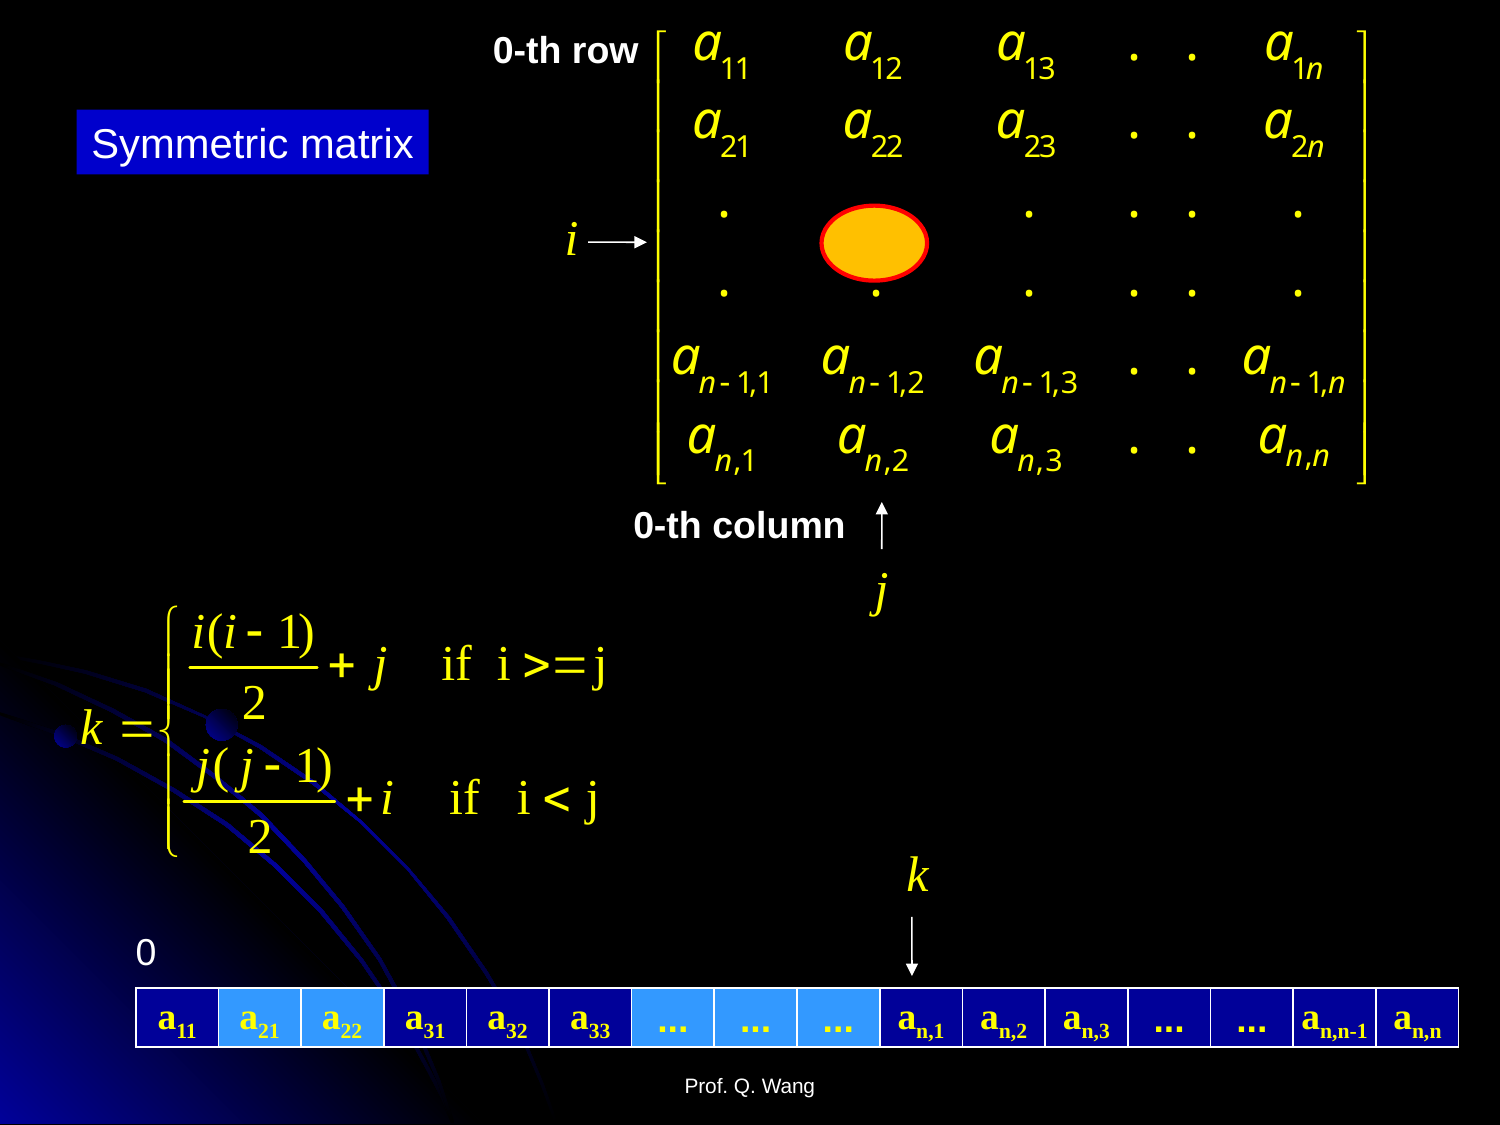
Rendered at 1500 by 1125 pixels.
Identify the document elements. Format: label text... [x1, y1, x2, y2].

text_box ... [797, 987, 879, 1047]
text_box an,n [1376, 987, 1459, 1047]
text_box a22 [301, 987, 383, 1047]
text_box 0-th column [618, 493, 862, 554]
text_box a21 [218, 987, 301, 1047]
text_box an,1 [879, 987, 962, 1047]
text_box j [859, 549, 904, 624]
text_box 0-th row [478, 18, 641, 79]
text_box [72, 593, 616, 870]
text_box a31 [383, 987, 466, 1047]
text_box ... [1210, 987, 1293, 1047]
text_box k [891, 834, 944, 909]
text_box a11 [135, 987, 218, 1047]
text_box [875, 502, 889, 550]
text_box a32 [466, 987, 549, 1047]
text_box i [549, 198, 594, 273]
footer Prof. Q. Wang [512, 1047, 988, 1099]
text_box [588, 236, 638, 249]
text_box a33 [549, 987, 631, 1047]
text_box an,n-1 [1293, 987, 1376, 1047]
text_box Symmetric matrix [76, 109, 429, 175]
text_box ... [631, 987, 714, 1047]
text_box an,2 [962, 987, 1045, 1047]
text_box 0 [120, 920, 172, 980]
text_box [643, 17, 1389, 495]
text_box ... [1128, 987, 1210, 1047]
text_box ... [714, 987, 797, 1047]
text_box an,3 [1045, 987, 1128, 1047]
text_box [905, 916, 919, 977]
